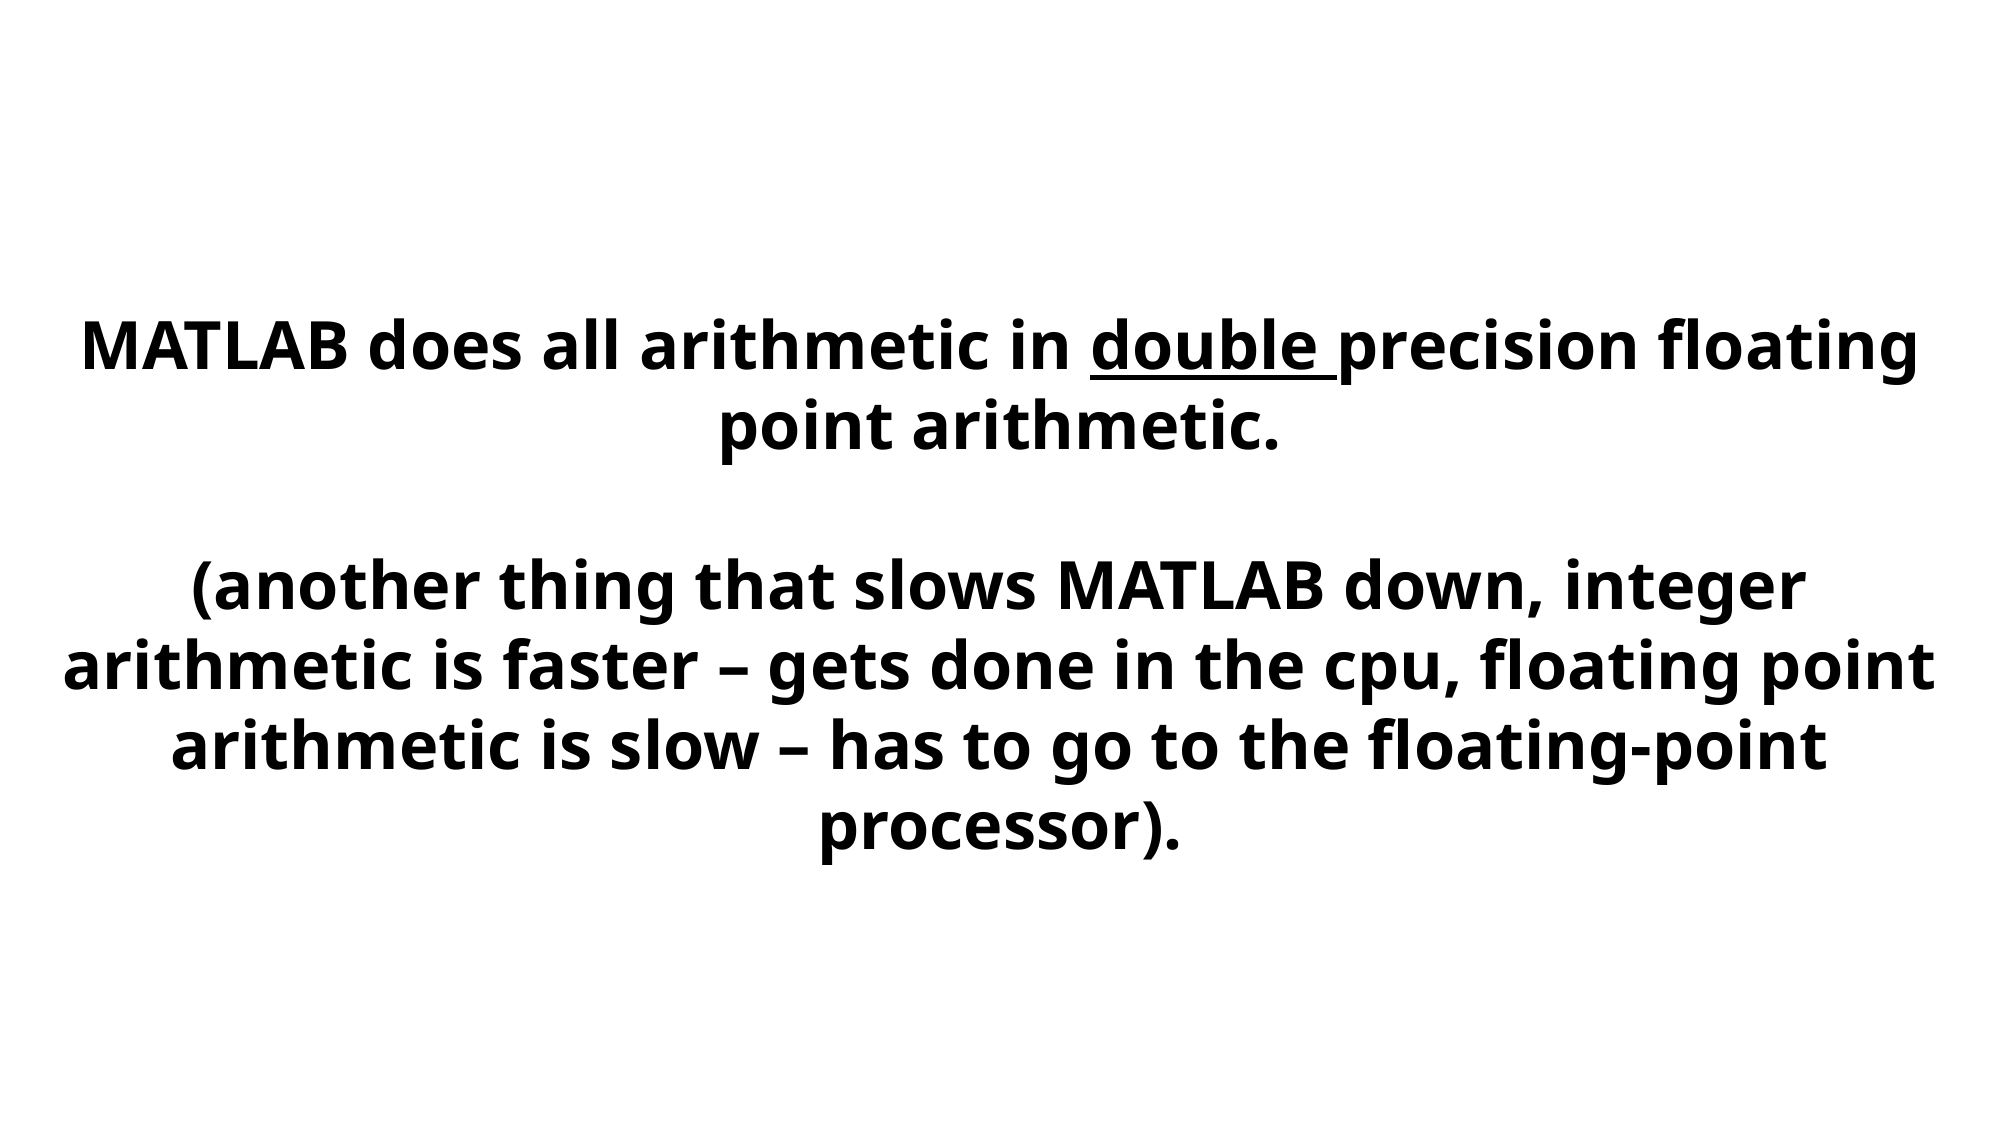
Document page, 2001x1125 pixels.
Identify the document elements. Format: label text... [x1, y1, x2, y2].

text_box MATLAB does all arithmetic in double precision floating point arithmetic. (another thing that slows MATLAB down, integer arithmetic is faster – gets done in the cpu, floating point arithmetic is slow – has to go to the floating-point processor). [0, 295, 2000, 870]
